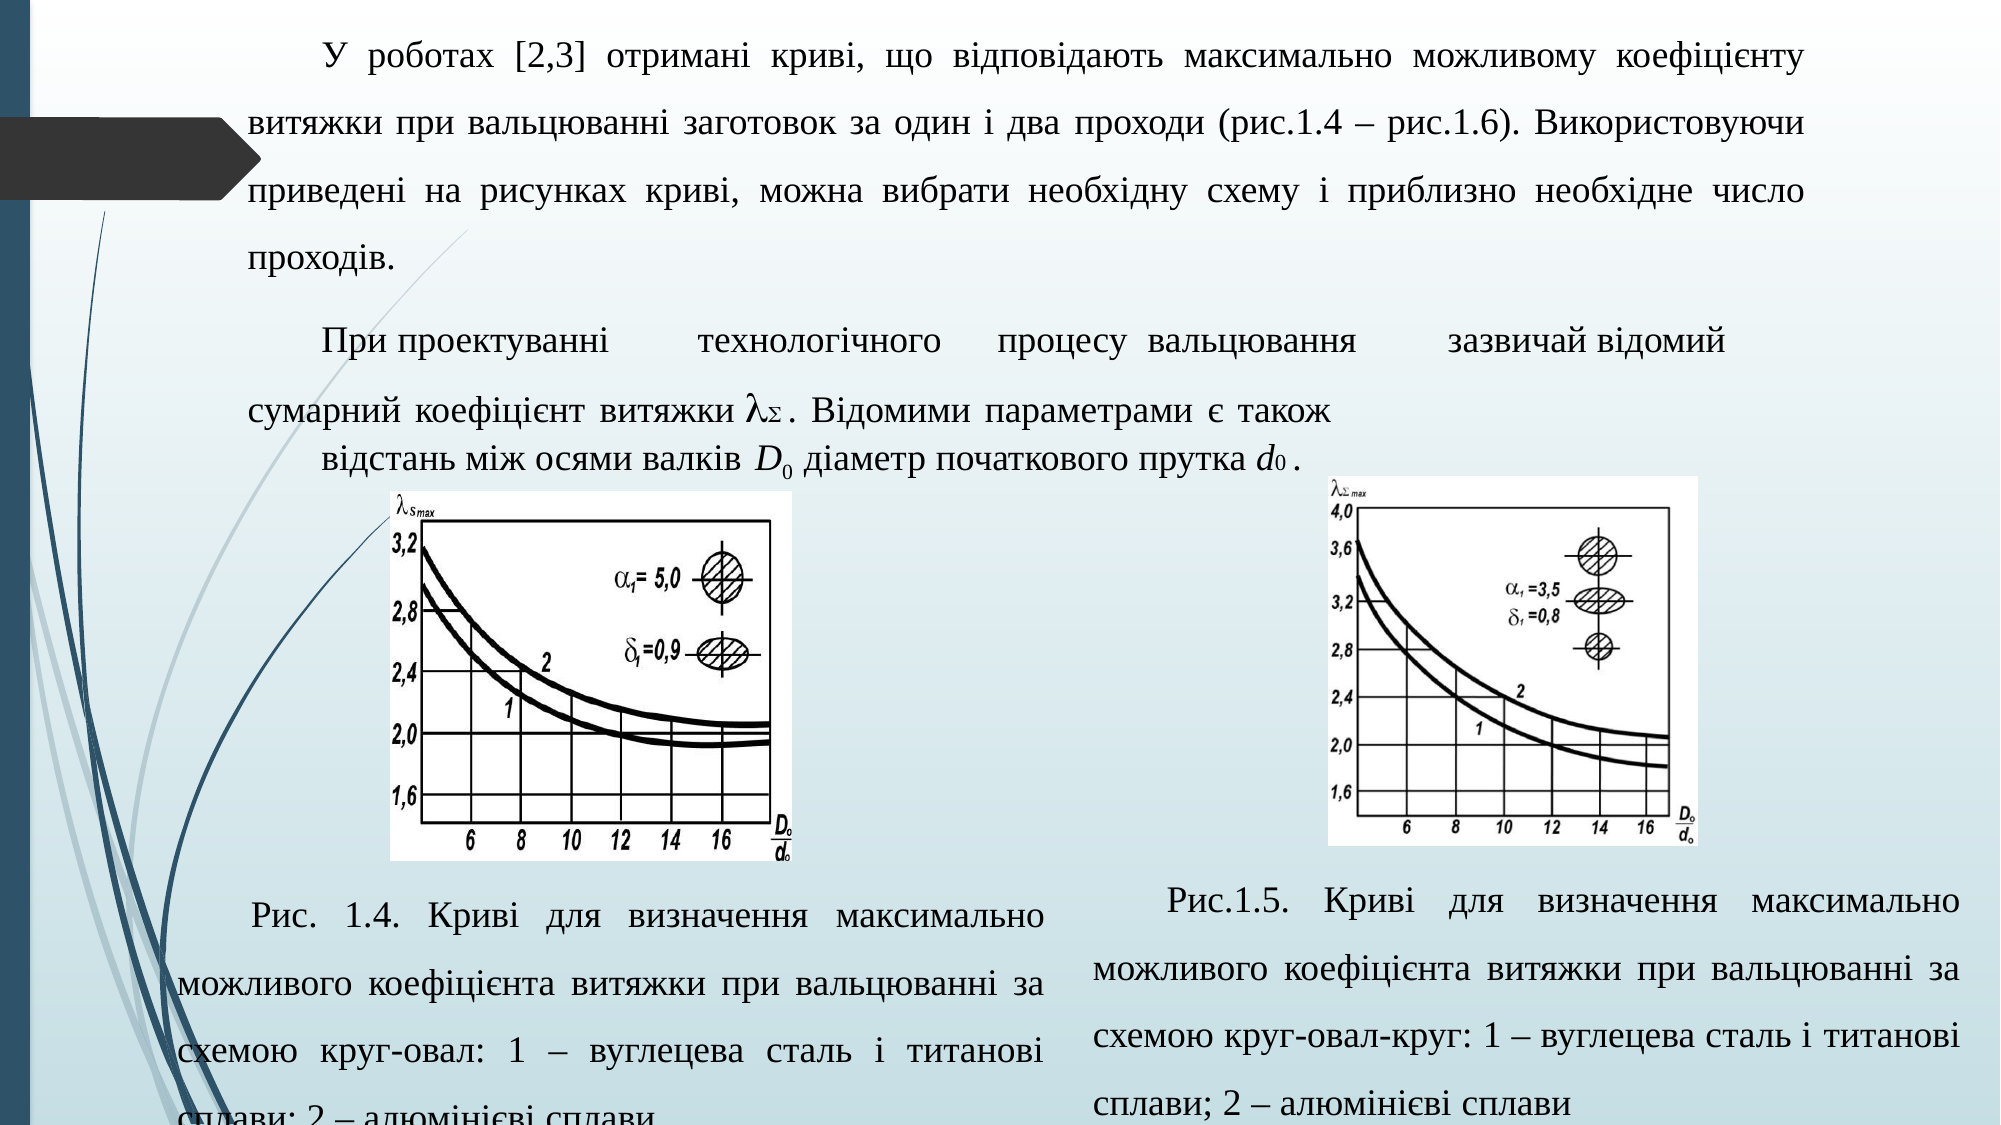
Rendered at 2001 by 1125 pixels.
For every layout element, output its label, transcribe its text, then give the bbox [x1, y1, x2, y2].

text_box Рис.1.5. Криві для визначення максимально можливого коефіцієнта витяжки при вальцюванні за схемою круг-овал-круг: 1 – вуглецева сталь і титанові сплави; 2 – алюмінієві сплави [1048, 845, 2000, 1125]
picture [1328, 476, 1698, 846]
picture [389, 490, 792, 861]
text_box Рис. 1.4. Криві для визначення максимально можливого коефіцієнта витяжки при вальцюванні за схемою круг-овал: 1 – вуглецева сталь і титанові сплави; 2 – алюмінієві сплави [133, 860, 1048, 1125]
text_box У роботах [2,3] отримані криві, що відповідають максимально можливому коефіцієнту витяжки при вальцюванні заготовок за один і два проходи (рис.1.4 – рис.1.6). Використовуючи приведені на рисунках криві, можна вибрати необхідну схему і приблизно необхідне число проходів. При проектуванні технологічного процесу вальцювання зазвичай відомий сумарний коефіцієнт витяжки lS . Відомими параметрами є також відстань між осями валків D0 діаметр початкового прутка d0 . [203, 0, 1894, 592]
